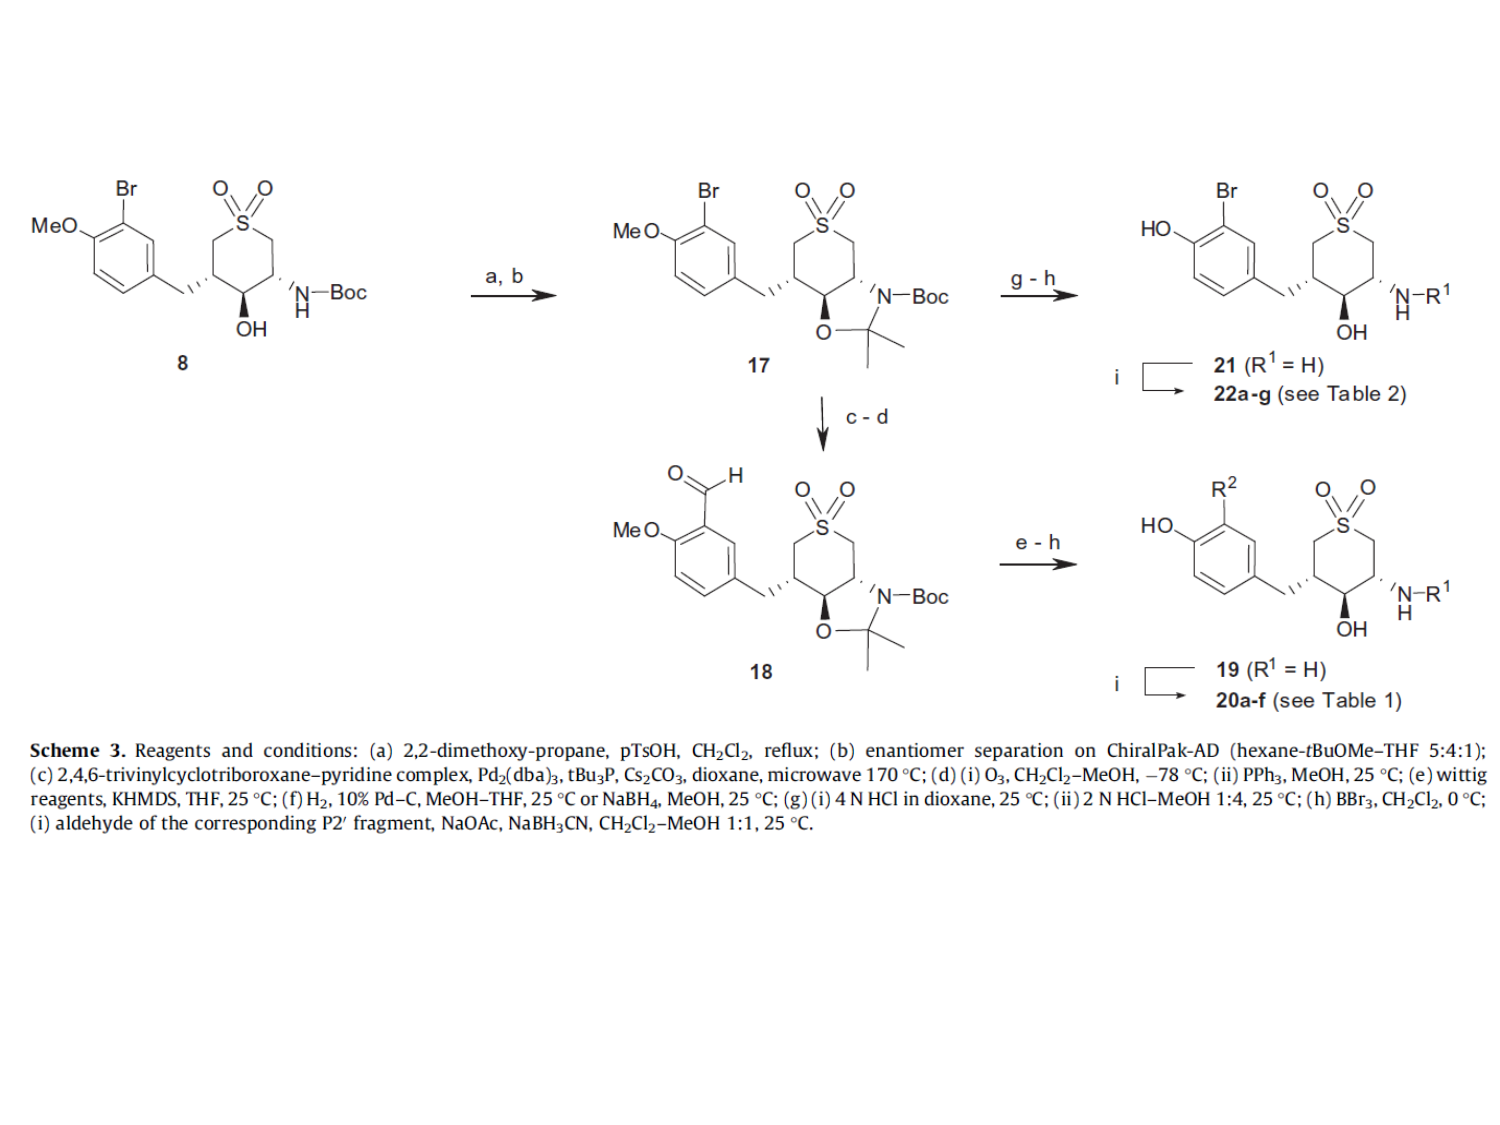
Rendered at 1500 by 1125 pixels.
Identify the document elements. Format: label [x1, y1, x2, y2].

picture [24, 738, 1500, 840]
picture [0, 151, 1476, 726]
